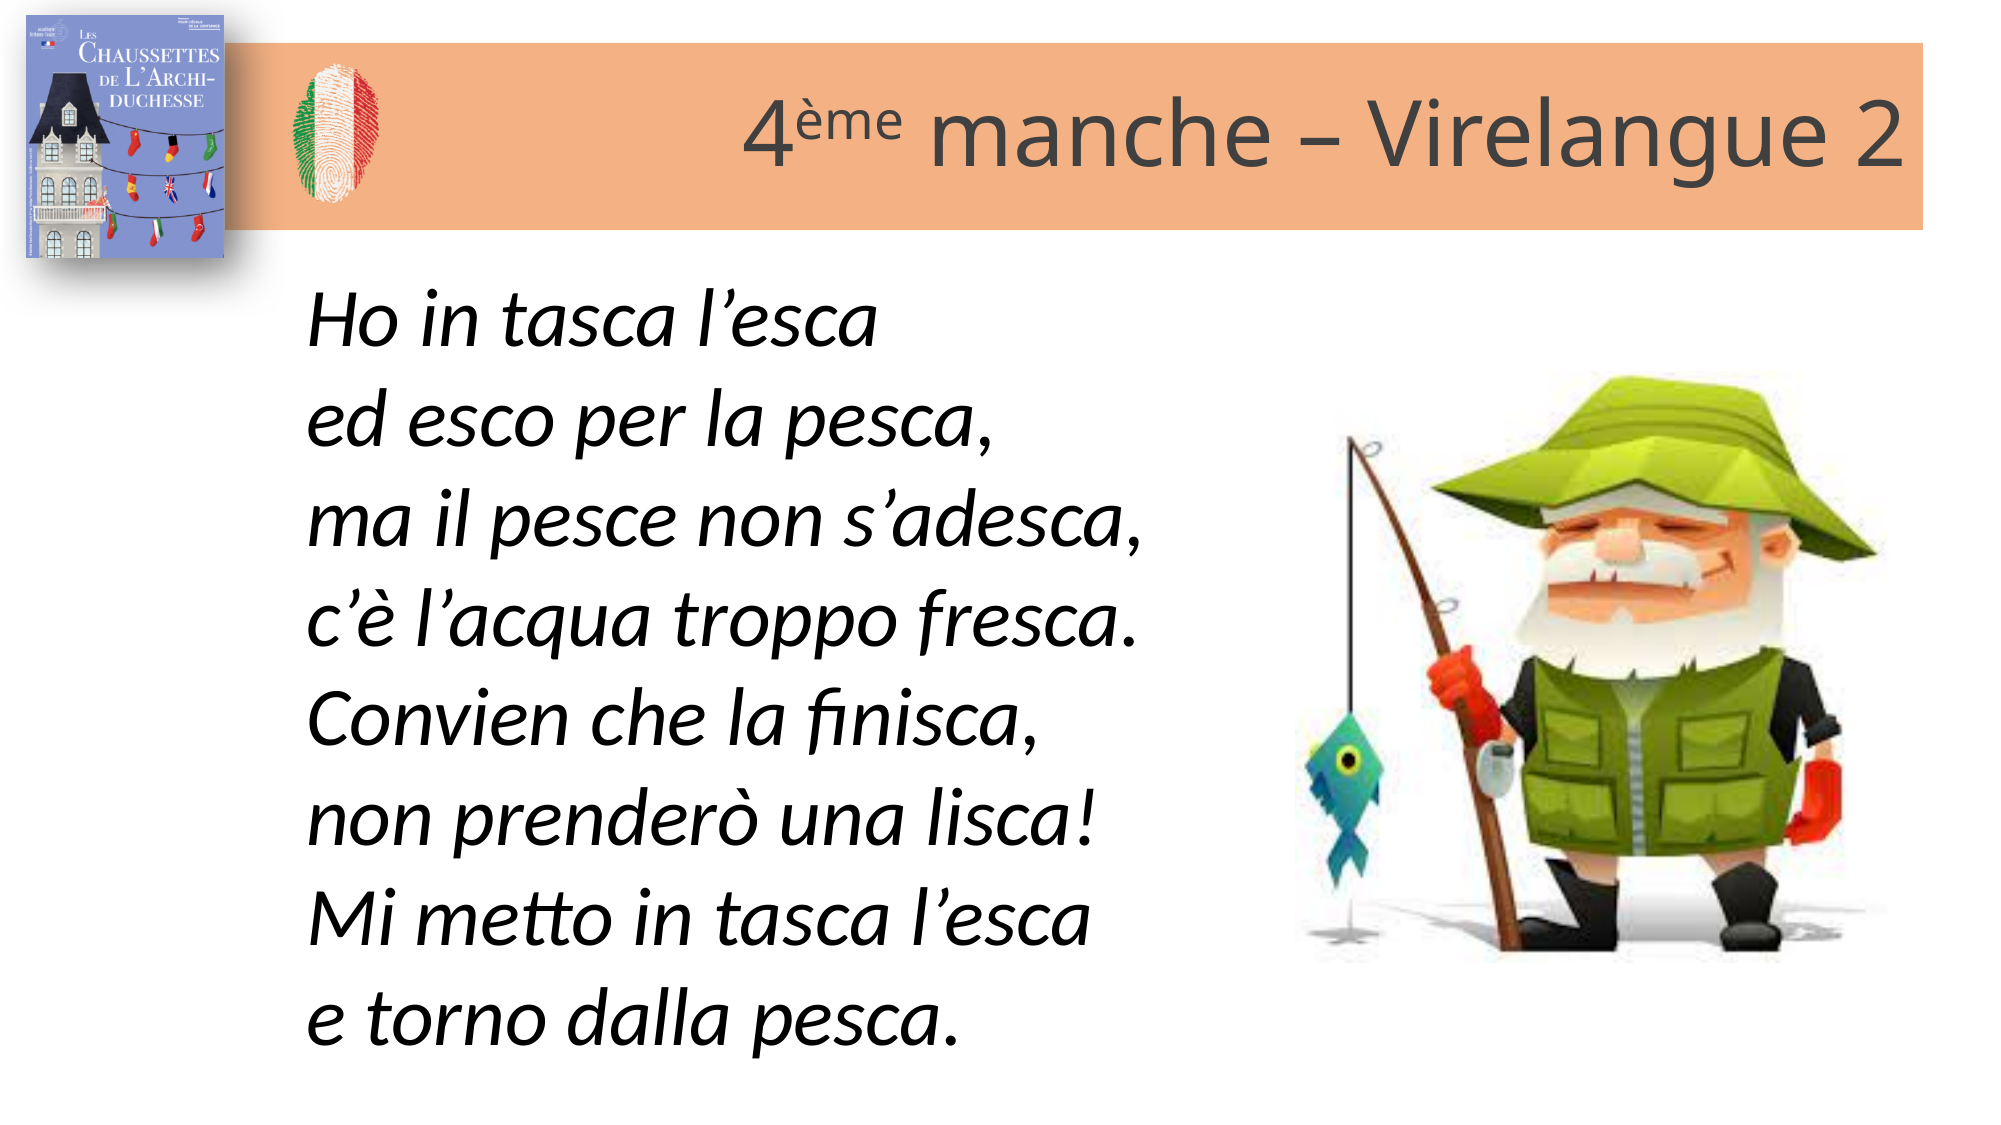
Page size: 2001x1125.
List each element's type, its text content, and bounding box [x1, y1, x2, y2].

picture [291, 63, 379, 203]
picture [1295, 371, 1890, 963]
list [26, 15, 224, 258]
title 4ème manche – Virelangue 2 [271, 42, 1923, 231]
text_box Ho in tasca l’esca ed esco per la pesca, ma il pesce non s’adesca, c’è l’acqua troppo fresca. Convien che la finisca, non prenderò una lisca! Mi metto in tasca l’esca e torno dalla pesca. [291, 255, 1292, 1070]
